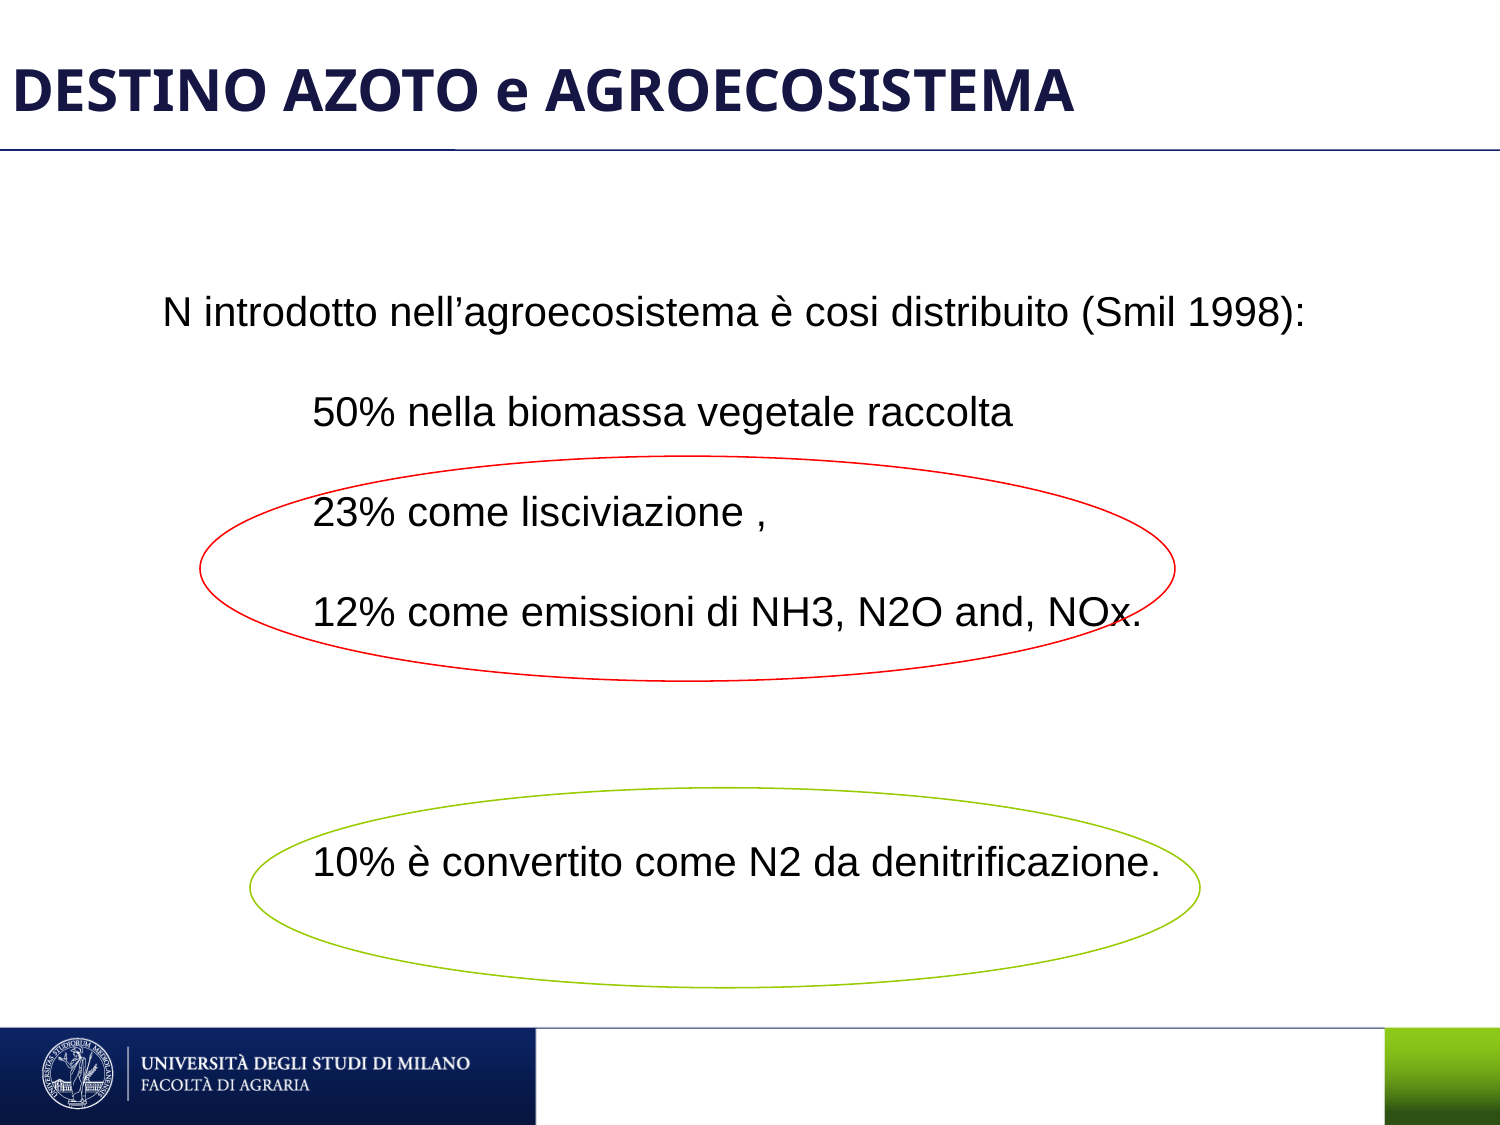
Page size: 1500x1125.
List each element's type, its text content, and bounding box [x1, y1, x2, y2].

picture [0, 151, 1500, 1125]
text_box DESTINO AZOTO e AGROECOSISTEMA [0, 45, 1090, 130]
text_box [249, 787, 1201, 988]
text_box N introdotto nell’agroecosistema è cosi distribuito (Smil 1998): 50% nella biomassa vegetale raccolta 23% come lisciviazione , 12% come emissioni di NH3, N2O and, NOx. 10% è convertito come N2 da denitrificazione. [147, 277, 1329, 893]
text_box [199, 456, 1175, 682]
picture [0, 0, 1500, 149]
